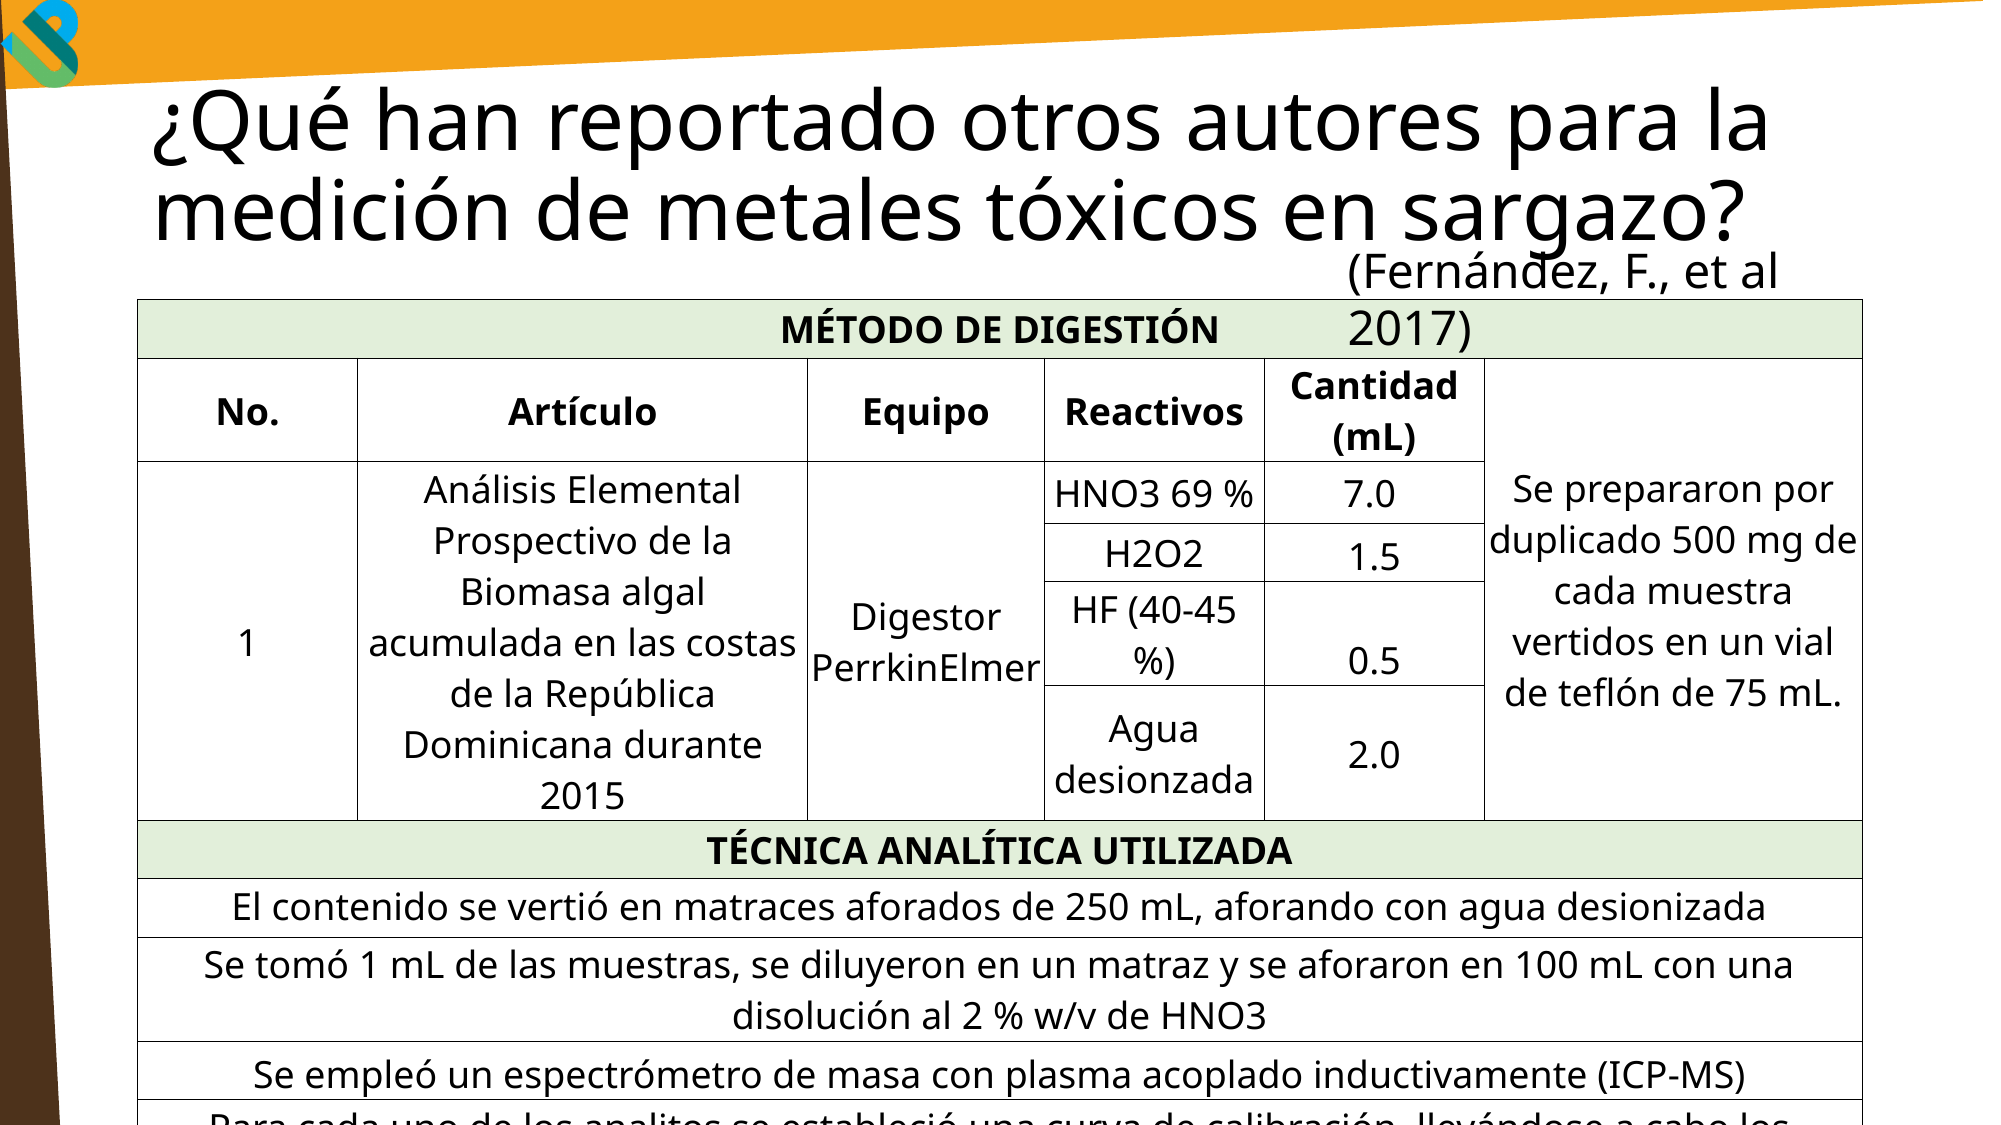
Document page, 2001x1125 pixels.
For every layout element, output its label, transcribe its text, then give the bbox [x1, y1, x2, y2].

text_box [78, 0, 1983, 87]
table_cell 1 [138, 462, 357, 820]
table_cell Se tomó 1 mL de las muestras, se diluyeron en un matraz y se aforaron en 100 mL con una disolución al 2 % w/v de HNO3 [138, 938, 1862, 1041]
title ¿Qué han reportado otros autores para la medición de metales tóxicos en sargazo? [137, 59, 1863, 278]
table_cell Se prepararon por duplicado 500 mg de cada muestra vertidos en un vial de teflón de 75 mL. [1485, 363, 1862, 820]
table_cell Reactivos [1045, 359, 1264, 461]
table_cell Artículo [358, 359, 807, 461]
table_cell 7.0 [1265, 462, 1484, 523]
table_cell H2O2 [1045, 524, 1264, 581]
table_cell Se empleó un espectrómetro de masa con plasma acoplado inductivamente (ICP-MS) [138, 1042, 1862, 1099]
table_cell HF (40-45 %) [1045, 582, 1264, 685]
table_cell Análisis Elemental Prospectivo de la Biomasa algal acumulada en las costas de la República Dominicana durante 2015 [358, 462, 807, 820]
table_cell 2.0 [1265, 686, 1484, 820]
table_cell HNO3 69 % [1045, 462, 1264, 523]
table_cell TÉCNICA ANALÍTICA UTILIZADA [138, 821, 1862, 878]
table_cell Cantidad (mL) [1265, 359, 1484, 461]
table_cell Para cada uno de los analitos se estableció una curva de calibración, llevándose a cabo los análisis por triplicado [138, 1100, 1862, 1125]
table_cell No. [138, 359, 357, 461]
table_cell 0.5 [1265, 582, 1484, 685]
picture [0, 0, 83, 87]
table_cell 1.5 [1265, 524, 1484, 581]
table_header MÉTODO DE DIGESTIÓN [138, 300, 1332, 358]
text_box [0, 88, 61, 1125]
text_box (Fernández, F., et al 2017) [1332, 232, 1913, 363]
table_cell Agua desionzada [1045, 686, 1264, 820]
table_cell Digestor PerrkinElmer [808, 462, 1044, 820]
table_cell Equipo [808, 359, 1044, 461]
table_cell El contenido se vertió en matraces aforados de 250 mL, aforando con agua desionizada [138, 879, 1862, 937]
